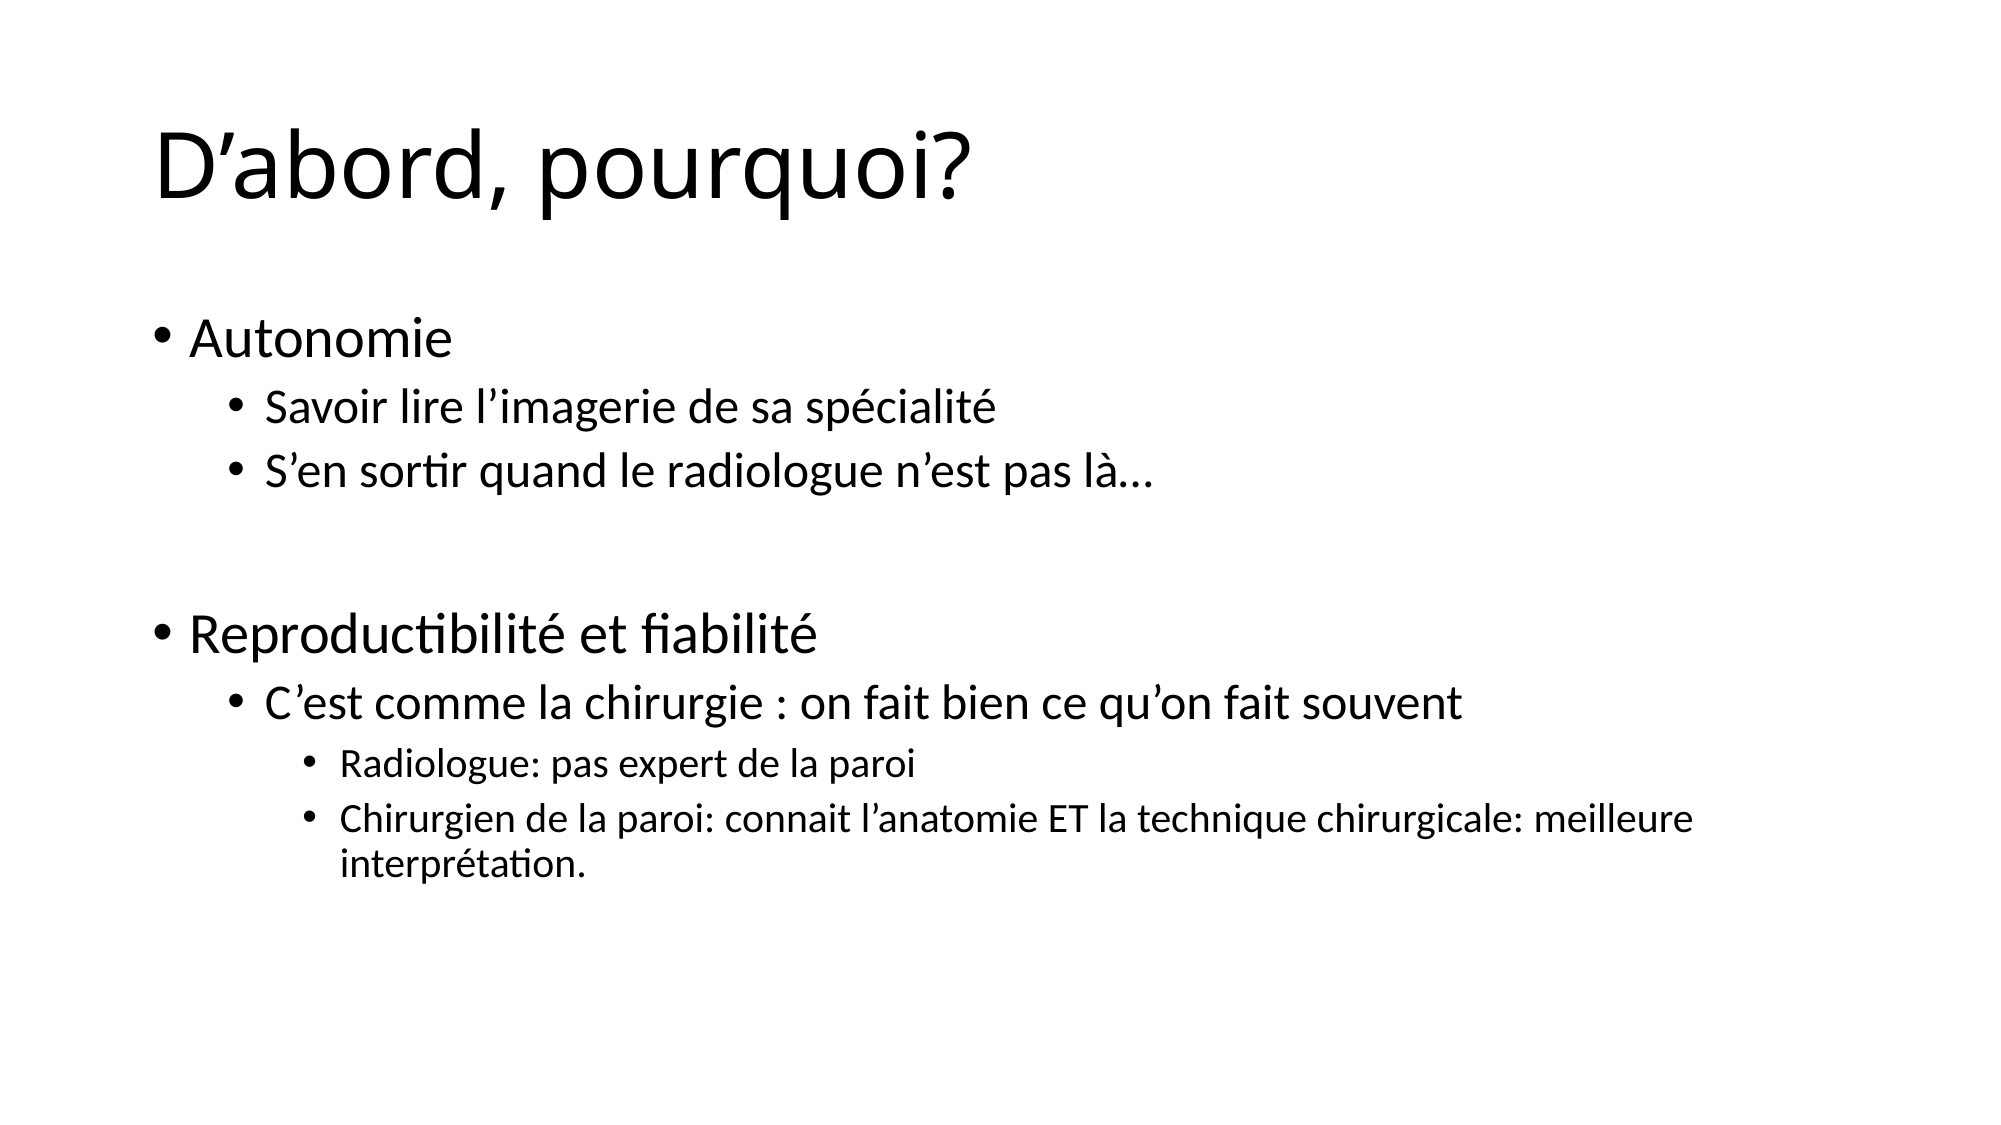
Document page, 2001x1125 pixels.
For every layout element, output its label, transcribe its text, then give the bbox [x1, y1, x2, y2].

list Autonomie Savoir lire l’imagerie de sa spécialité S’en sortir quand le radiologue n’est pas là… Reproductibilité et fiabilité C’est comme la chirurgie : on fait bien ce qu’on fait souvent Radiologue: pas expert de la paroi Chirurgien de la paroi: connait l’anatomie ET la technique chirurgicale: meilleure interprétation. [137, 299, 1863, 1014]
title D’abord, pourquoi? [137, 59, 1863, 278]
